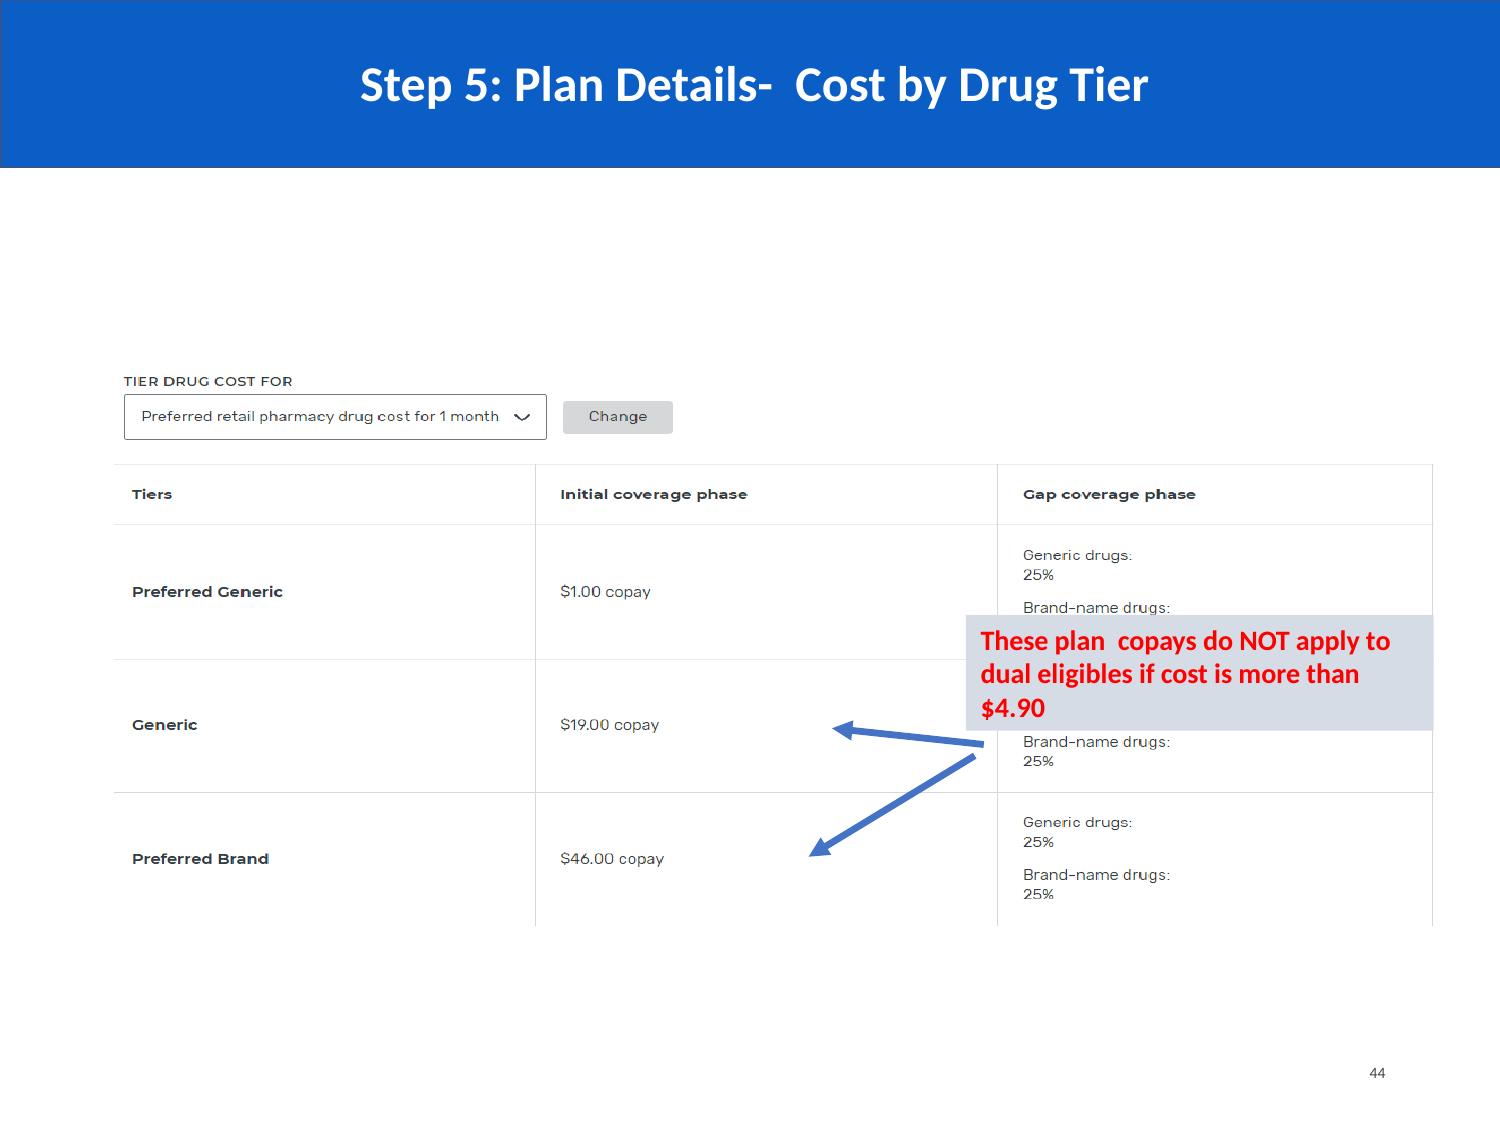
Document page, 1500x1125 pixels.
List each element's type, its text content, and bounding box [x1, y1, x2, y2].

title Step 5: Plan Details- Cost by Drug Tier [42, 1, 1468, 169]
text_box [831, 728, 984, 745]
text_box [808, 755, 975, 857]
picture [99, 249, 1434, 926]
